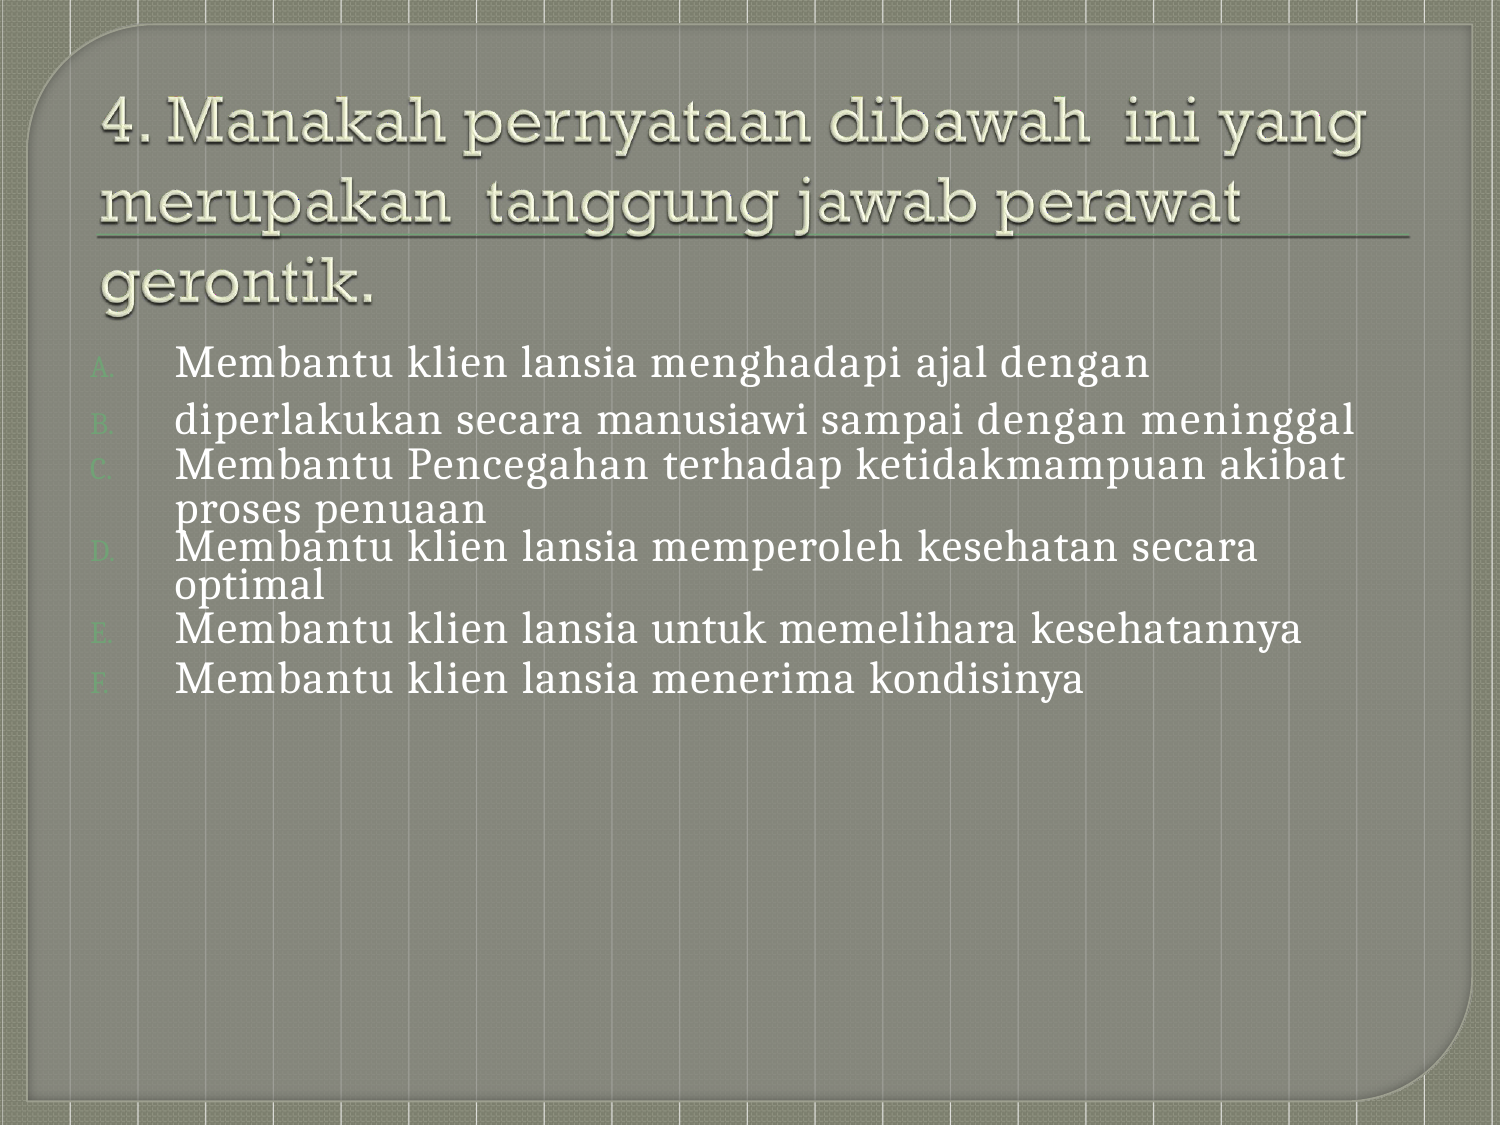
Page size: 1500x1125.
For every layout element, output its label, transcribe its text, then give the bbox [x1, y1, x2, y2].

text_box Membantu klien lansia menghadapi ajal dengan diperlakukan secara manusiawi sampai dengan meninggal Membantu Pencegahan terhadap ketidakmampuan akibat proses penuaan Membantu klien lansia memperoleh kesehatan secara optimal Membantu klien lansia untuk memelihara kesehatannya Membantu klien lansia menerima kondisinya [87, 330, 1411, 703]
picture [0, 0, 1500, 1125]
